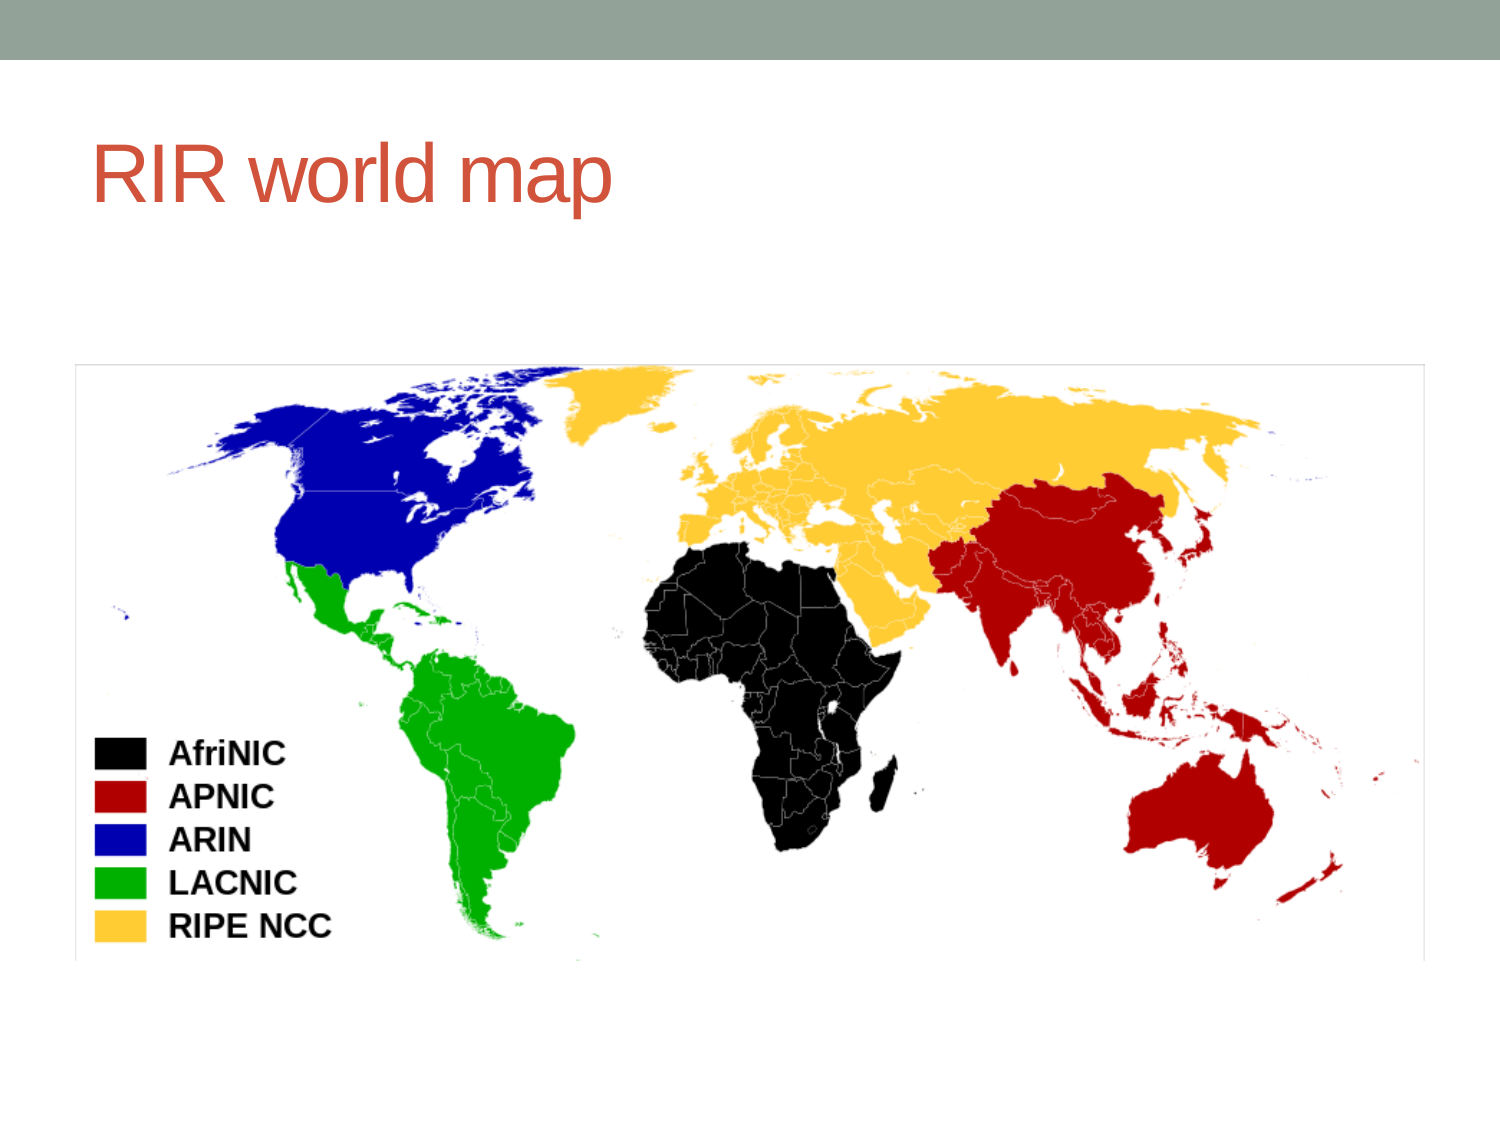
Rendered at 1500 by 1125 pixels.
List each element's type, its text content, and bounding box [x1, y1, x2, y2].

title RIR world map [75, 87, 1425, 250]
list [74, 364, 1426, 961]
